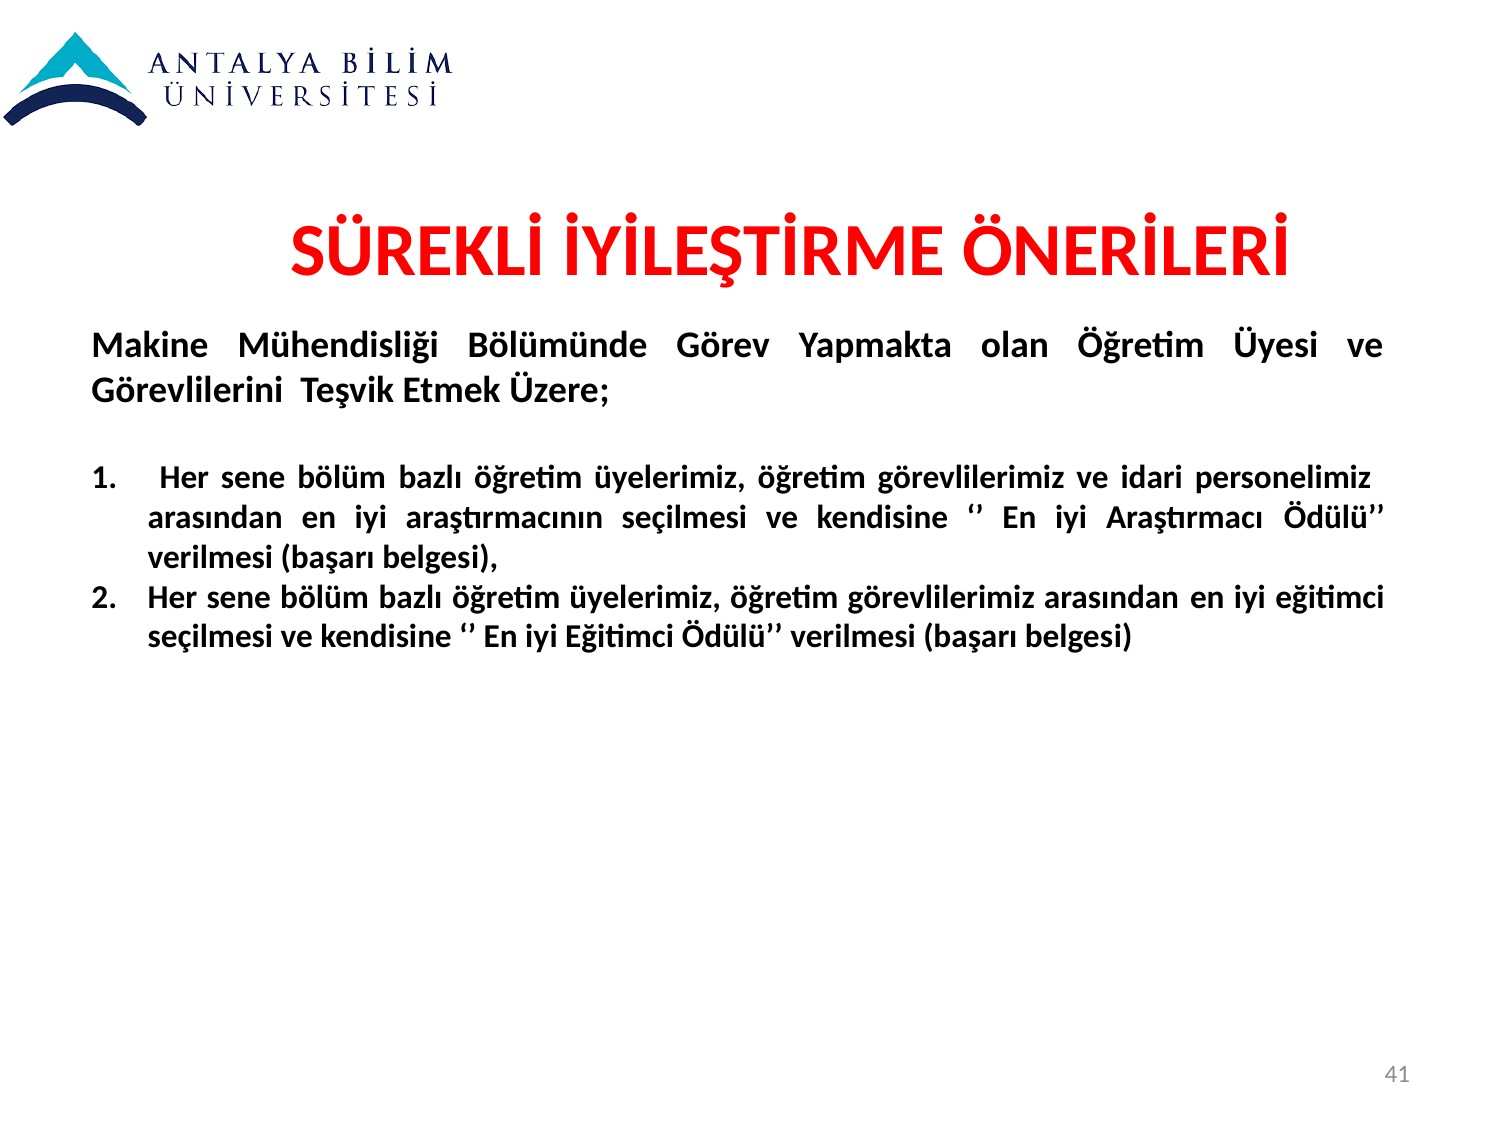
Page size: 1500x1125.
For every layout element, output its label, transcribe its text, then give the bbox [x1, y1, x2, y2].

text_box SÜREKLİ İYİLEŞTİRME ÖNERİLERİ [218, 192, 1365, 298]
picture [3, 30, 453, 126]
text_box Makine Mühendisliği Bölümünde Görev Yapmakta olan Öğretim Üyesi ve Görevlilerini Teşvik Etmek Üzere; Her sene bölüm bazlı öğretim üyelerimiz, öğretim görevlilerimiz ve idari personelimiz arasından en iyi araştırmacının seçilmesi ve kendisine ‘’ En iyi Araştırmacı Ödülü’’ verilmesi (başarı belgesi), Her sene bölüm bazlı öğretim üyelerimiz, öğretim görevlilerimiz arasından en iyi eğitimci seçilmesi ve kendisine ‘’ En iyi Eğitimci Ödülü’’ verilmesi (başarı belgesi) [76, 312, 1400, 782]
slide_number 41 [1074, 1042, 1425, 1103]
